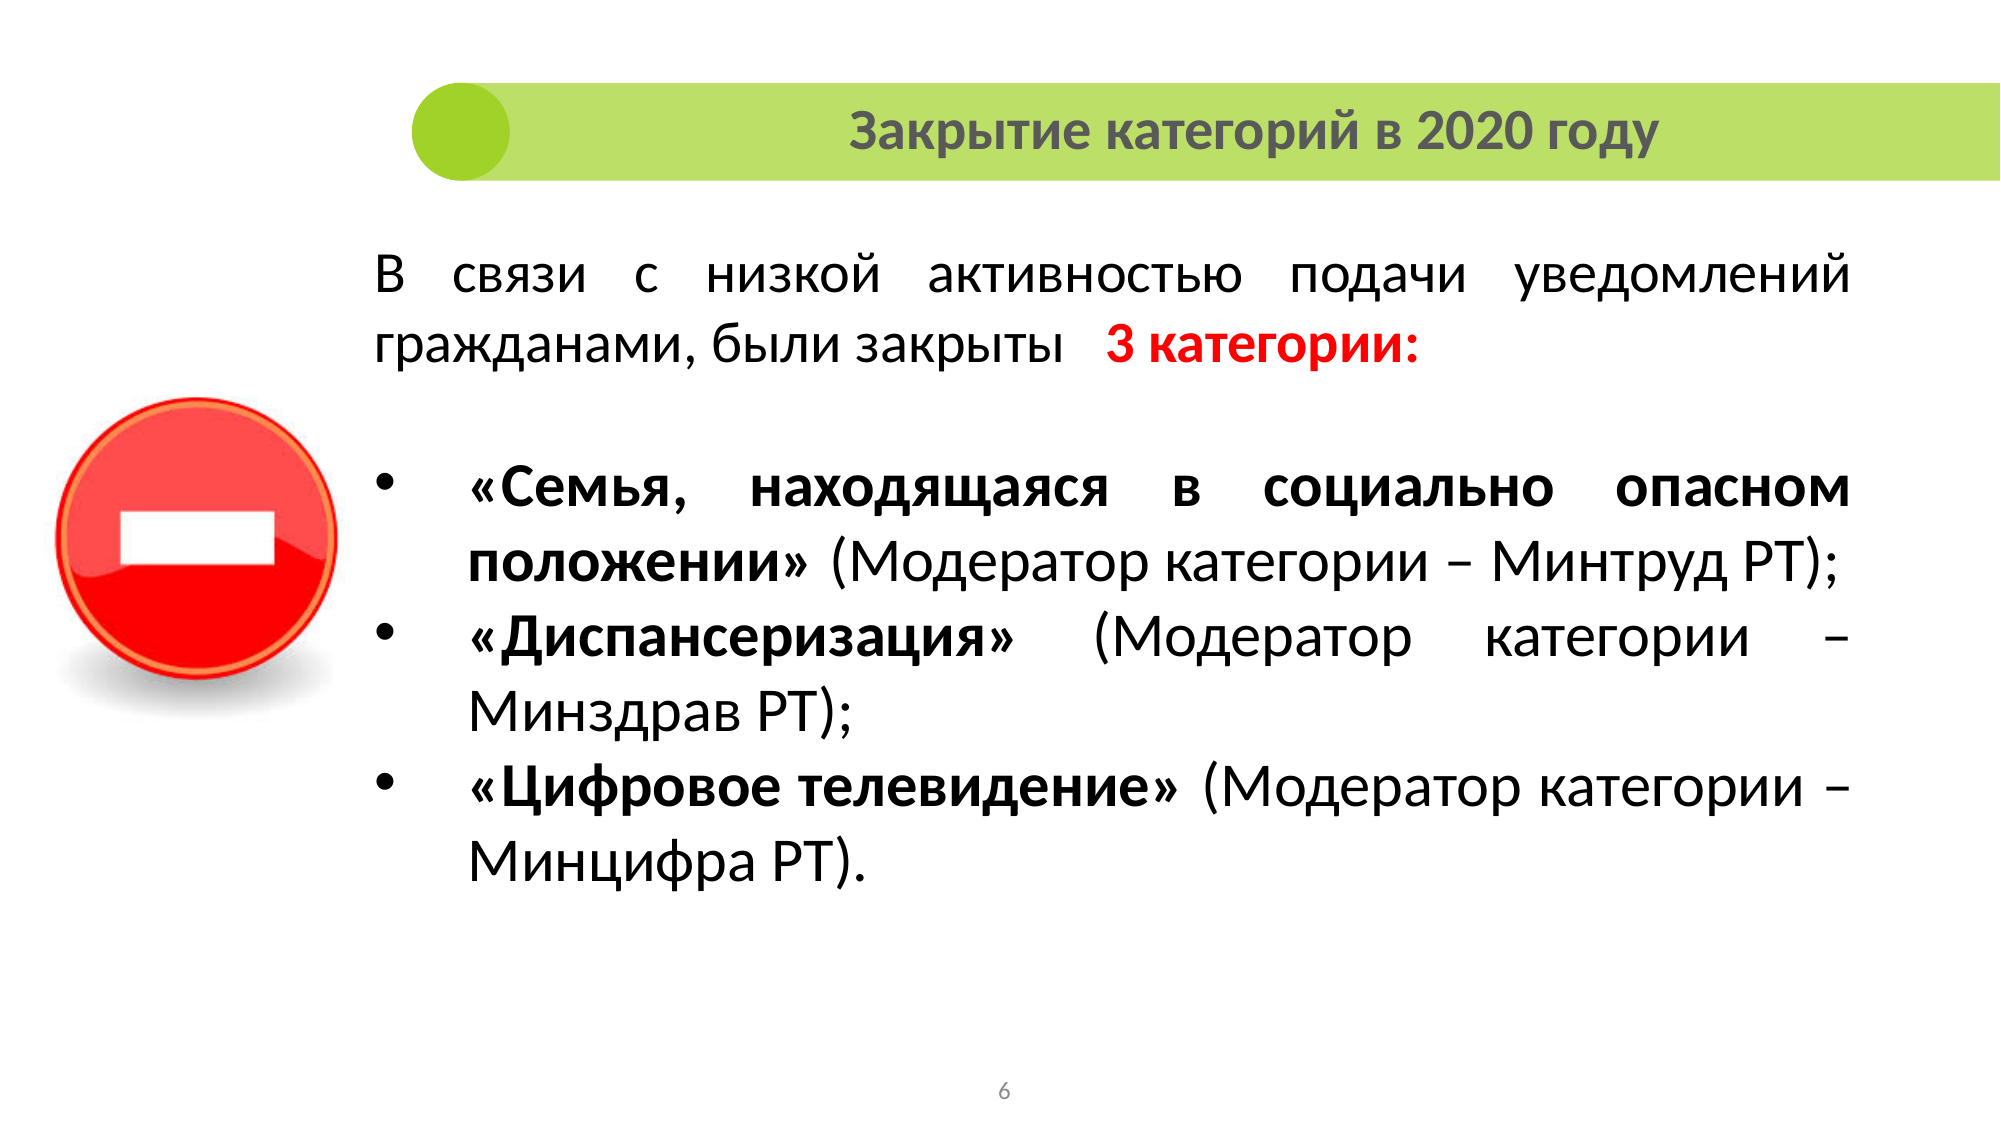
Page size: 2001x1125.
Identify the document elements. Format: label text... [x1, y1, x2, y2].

text_box Закрытие категорий в 2020 году [509, 102, 2000, 167]
text_box [410, 81, 509, 182]
text_box [470, 149, 2000, 182]
slide_number 6 [985, 1067, 1014, 1112]
text_box В связи с низкой активностью подачи уведомлений гражданами, были закрыты 3 категории: «Семья, находящаяся в социально опасном положении» (Модератор категории – Минтруд РТ); «Диспансеризация» (Модератор категории – Минздрав РТ); «Цифровое телевидение» (Модератор категории – Минцифра РТ). [356, 226, 1869, 901]
text_box [473, 82, 2000, 115]
picture [19, 371, 372, 724]
